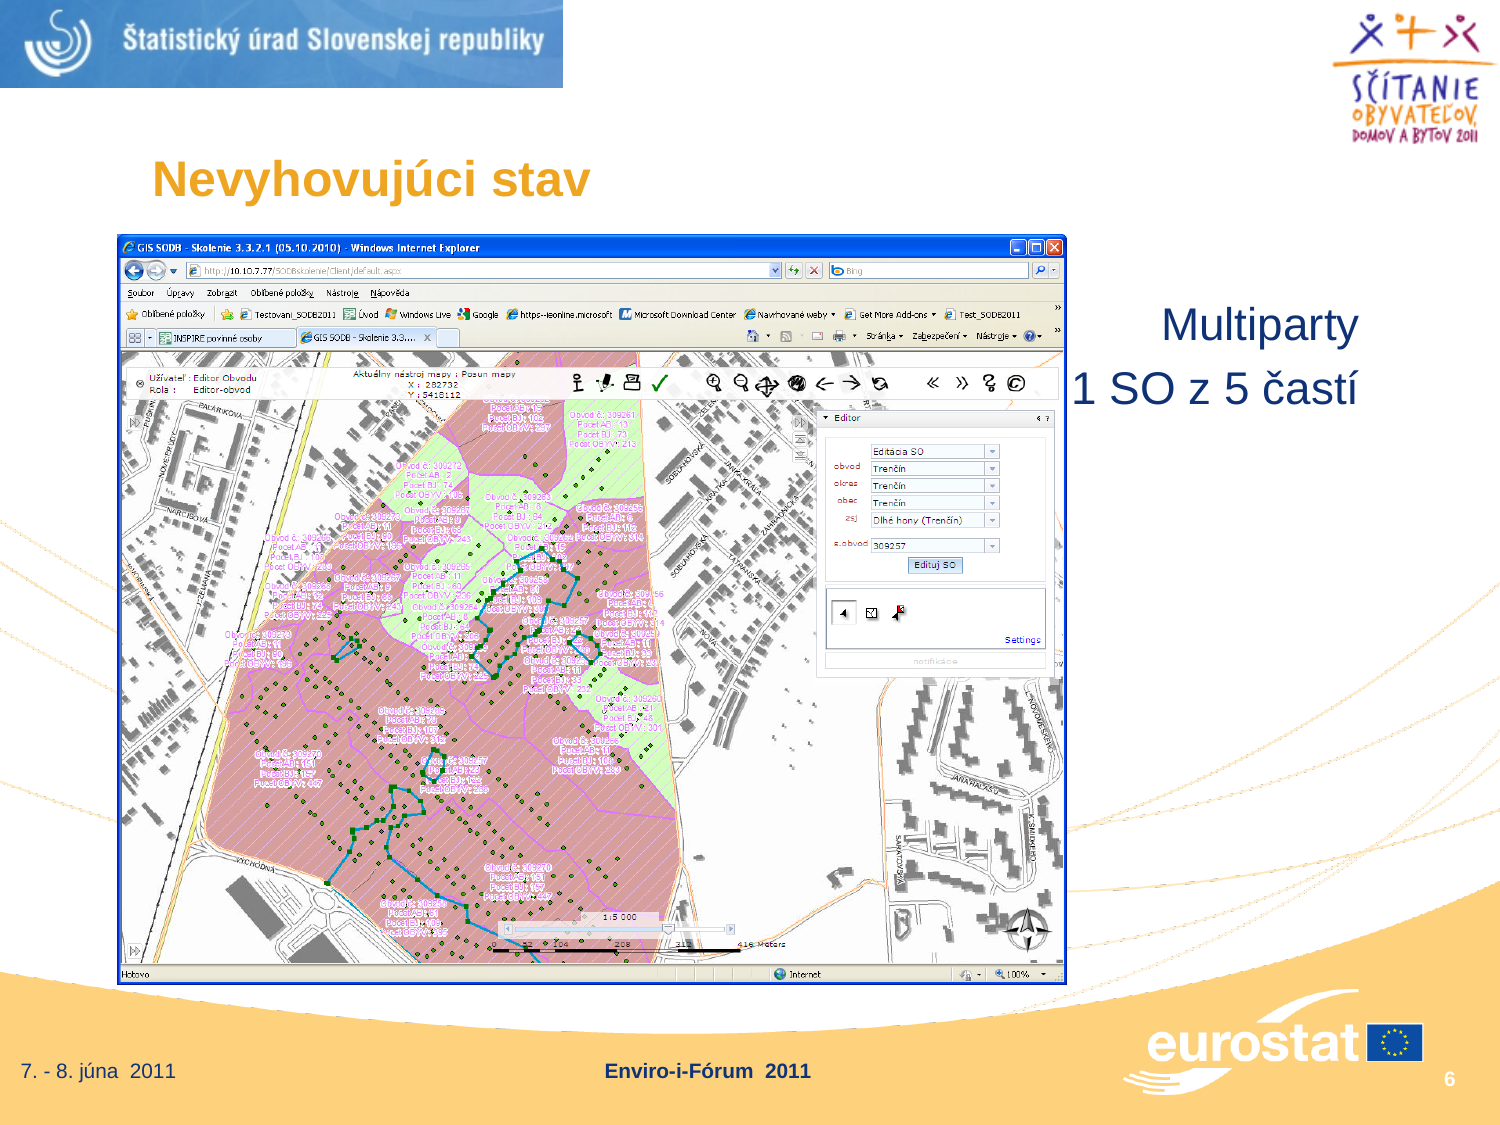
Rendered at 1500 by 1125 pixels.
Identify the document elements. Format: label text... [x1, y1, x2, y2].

picture [0, 234, 1500, 1125]
title Nevyhovujúci stav [137, 138, 1376, 227]
slide_number 6 [1399, 1058, 1500, 1125]
footer Enviro-i-Fórum 2011 [454, 1049, 962, 1125]
list Multiparty 1 SO z 5 častí [1071, 287, 1376, 963]
picture [0, 0, 563, 88]
slide_number 7. - 8. júna 2011 [5, 1049, 266, 1125]
picture [1330, 0, 1500, 155]
